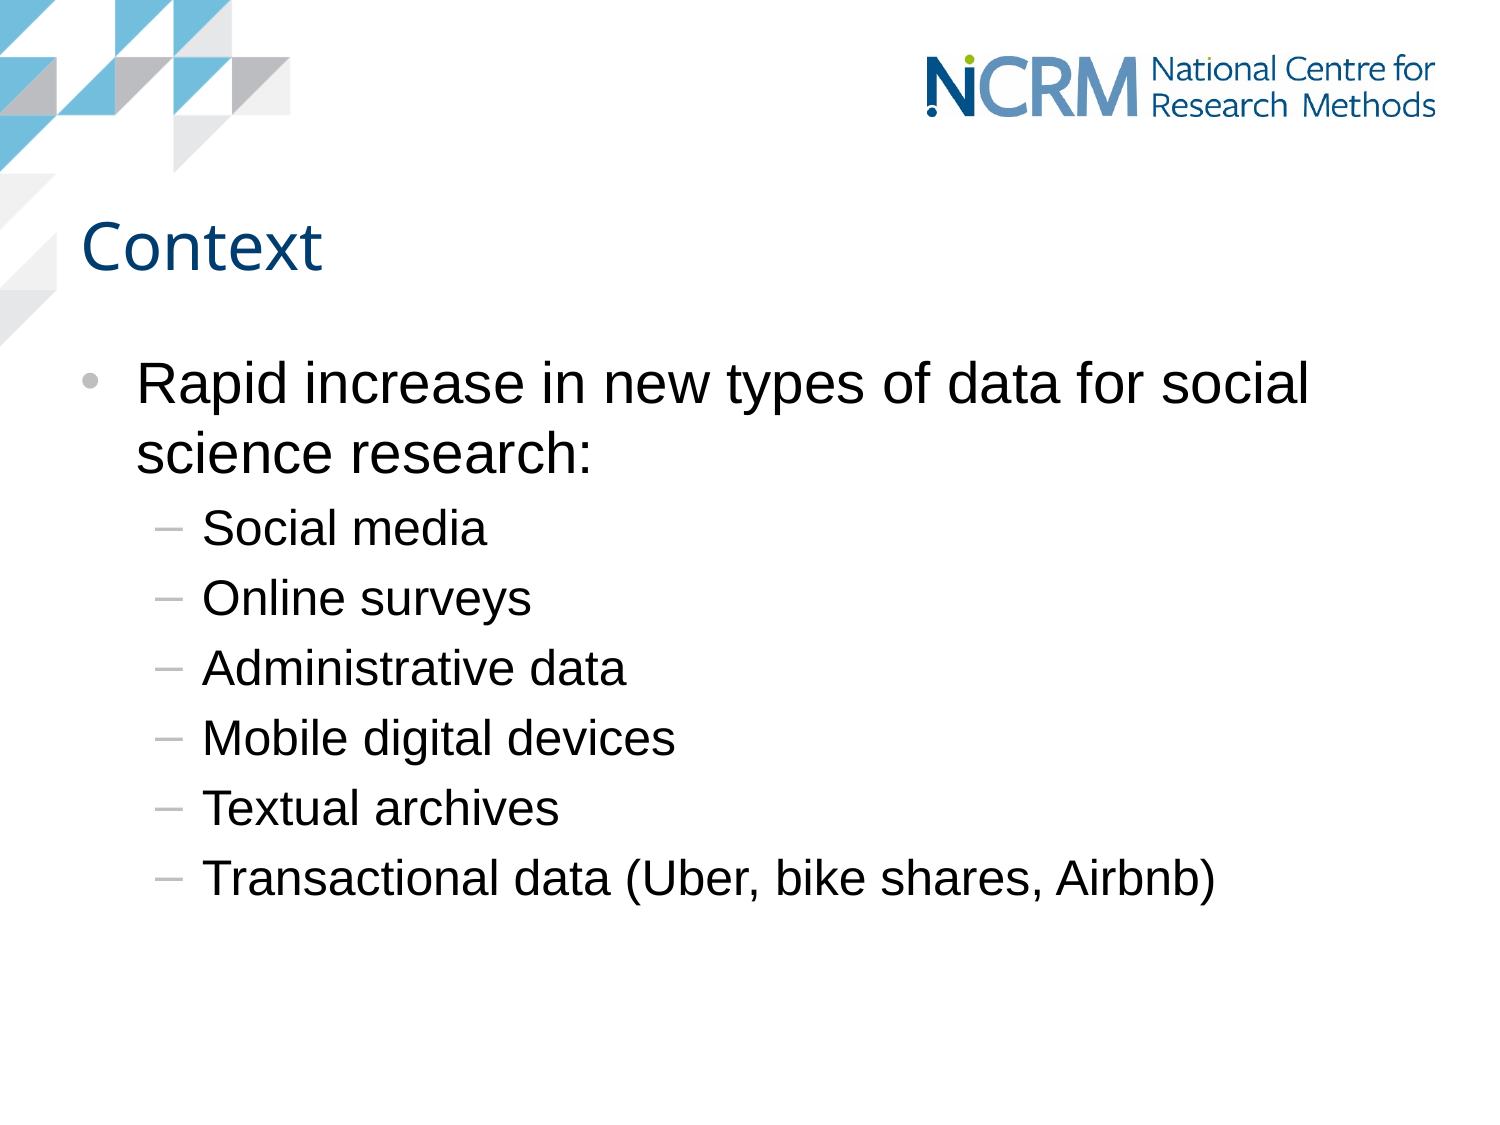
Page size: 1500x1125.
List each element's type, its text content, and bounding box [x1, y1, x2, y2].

picture [927, 54, 1436, 117]
list Rapid increase in new types of data for social science research: Social media Online surveys Administrative data Mobile digital devices Textual archives Transactional data (Uber, bike shares, Airbnb) [64, 338, 1425, 1035]
title Context [64, 196, 1425, 327]
picture [0, 0, 295, 350]
